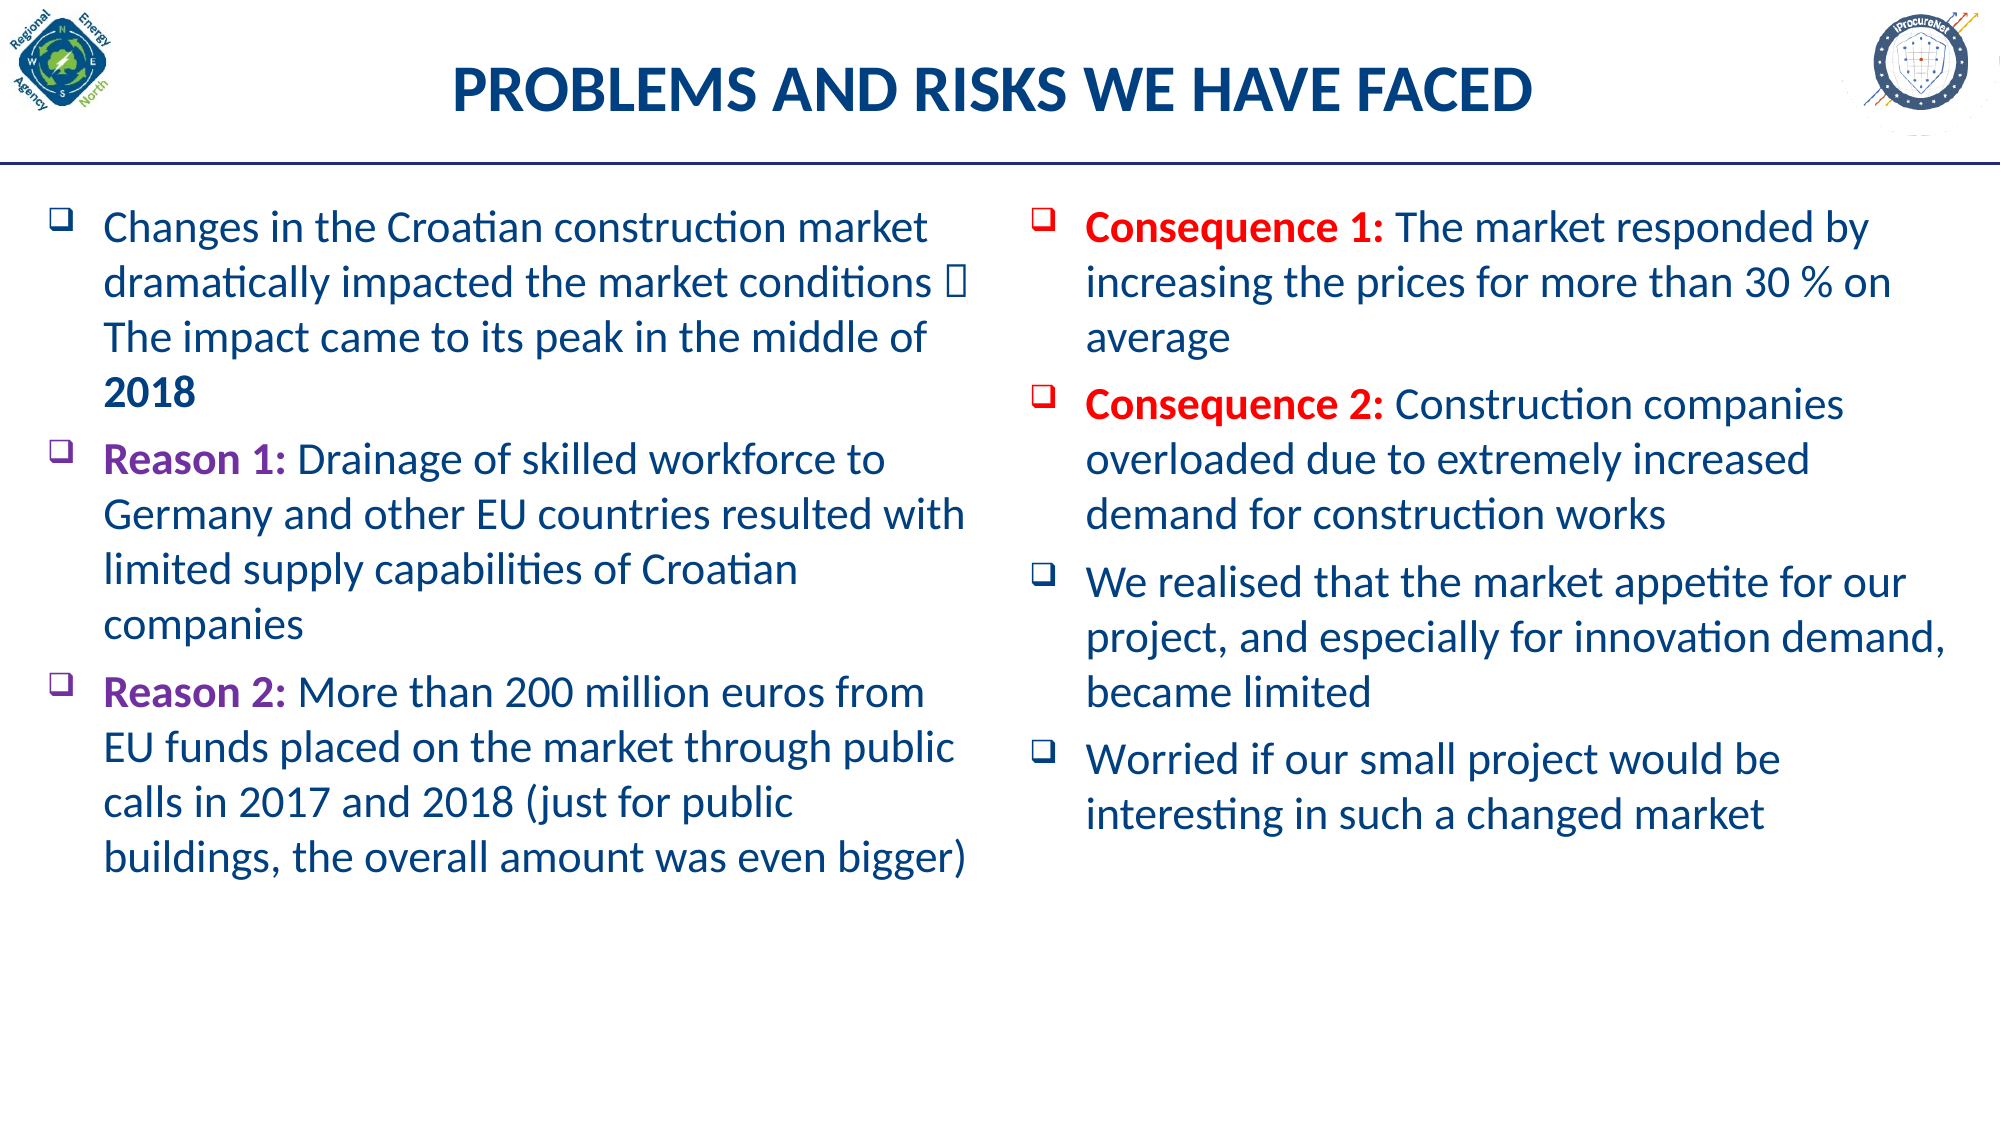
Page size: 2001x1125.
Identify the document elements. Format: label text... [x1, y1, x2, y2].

list Changes in the Croatian construction market dramatically impacted the market conditions  The impact came to its peak in the middle of 2018 Reason 1: Drainage of skilled workforce to Germany and other EU countries resulted with limited supply capabilities of Croatian companies Reason 2: More than 200 million euros from EU funds placed on the market through public calls in 2017 and 2018 (just for public buildings, the overall amount was even bigger) [47, 196, 977, 994]
picture [1838, 0, 2000, 136]
title PROBLEMS AND RISKS WE HAVE FACED [140, 15, 1846, 164]
text_box Consequence 1: The market responded by increasing the prices for more than 30 % on average Consequence 2: Construction companies overloaded due to extremely increased demand for construction works We realised that the market appetite for our project, and especially for innovation demand, became limited Worried if our small project would be interesting in such a changed market [1029, 196, 1959, 994]
picture [9, 8, 111, 111]
